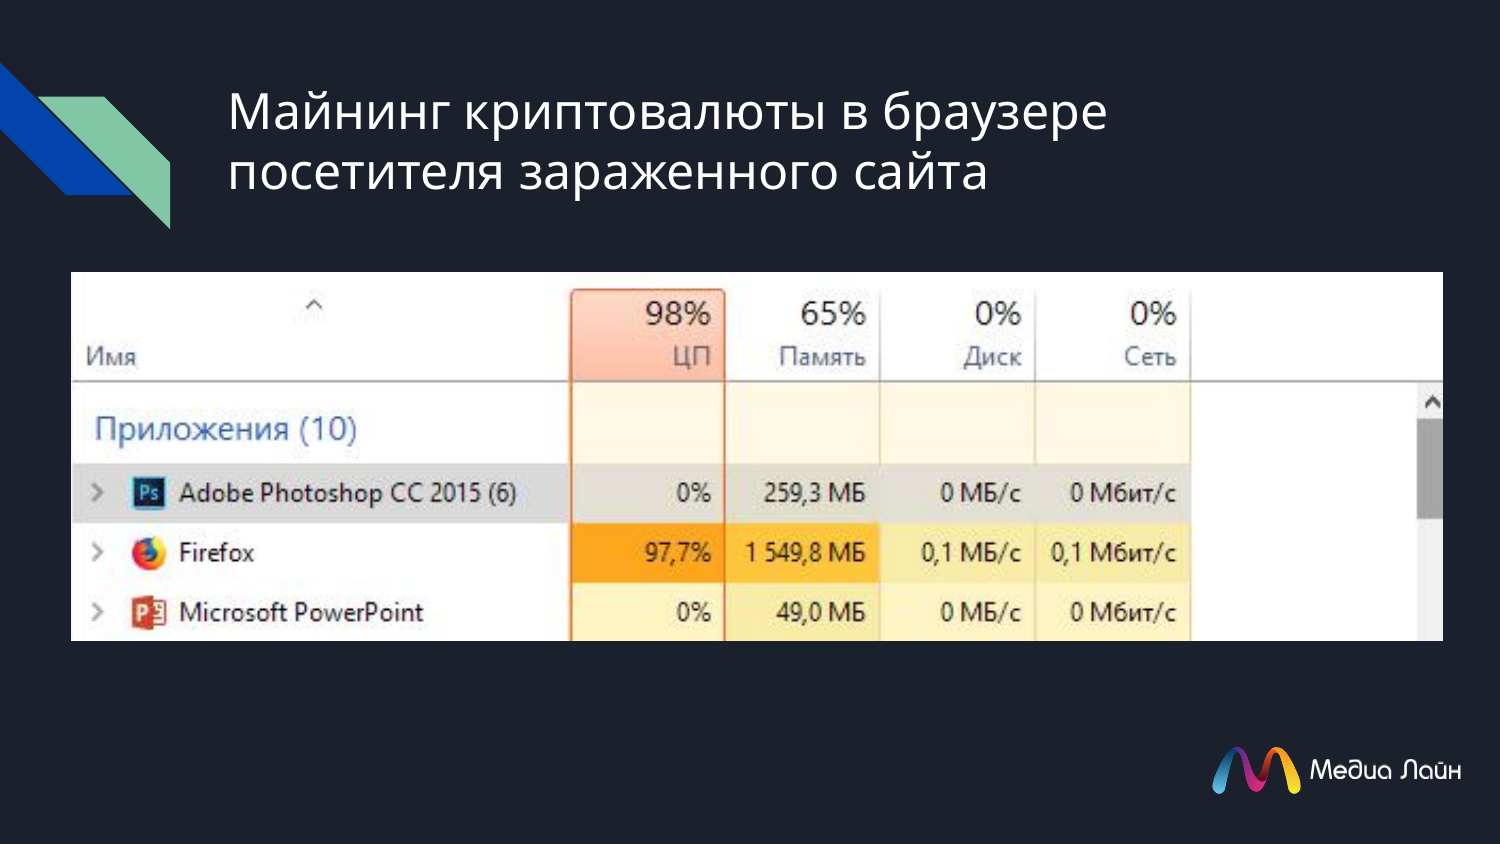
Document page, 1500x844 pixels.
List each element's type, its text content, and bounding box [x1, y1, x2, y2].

title Майнинг криптовалюты в браузере посетителя зараженного сайта [212, 64, 1368, 215]
picture [1202, 717, 1471, 825]
picture [71, 272, 1444, 641]
